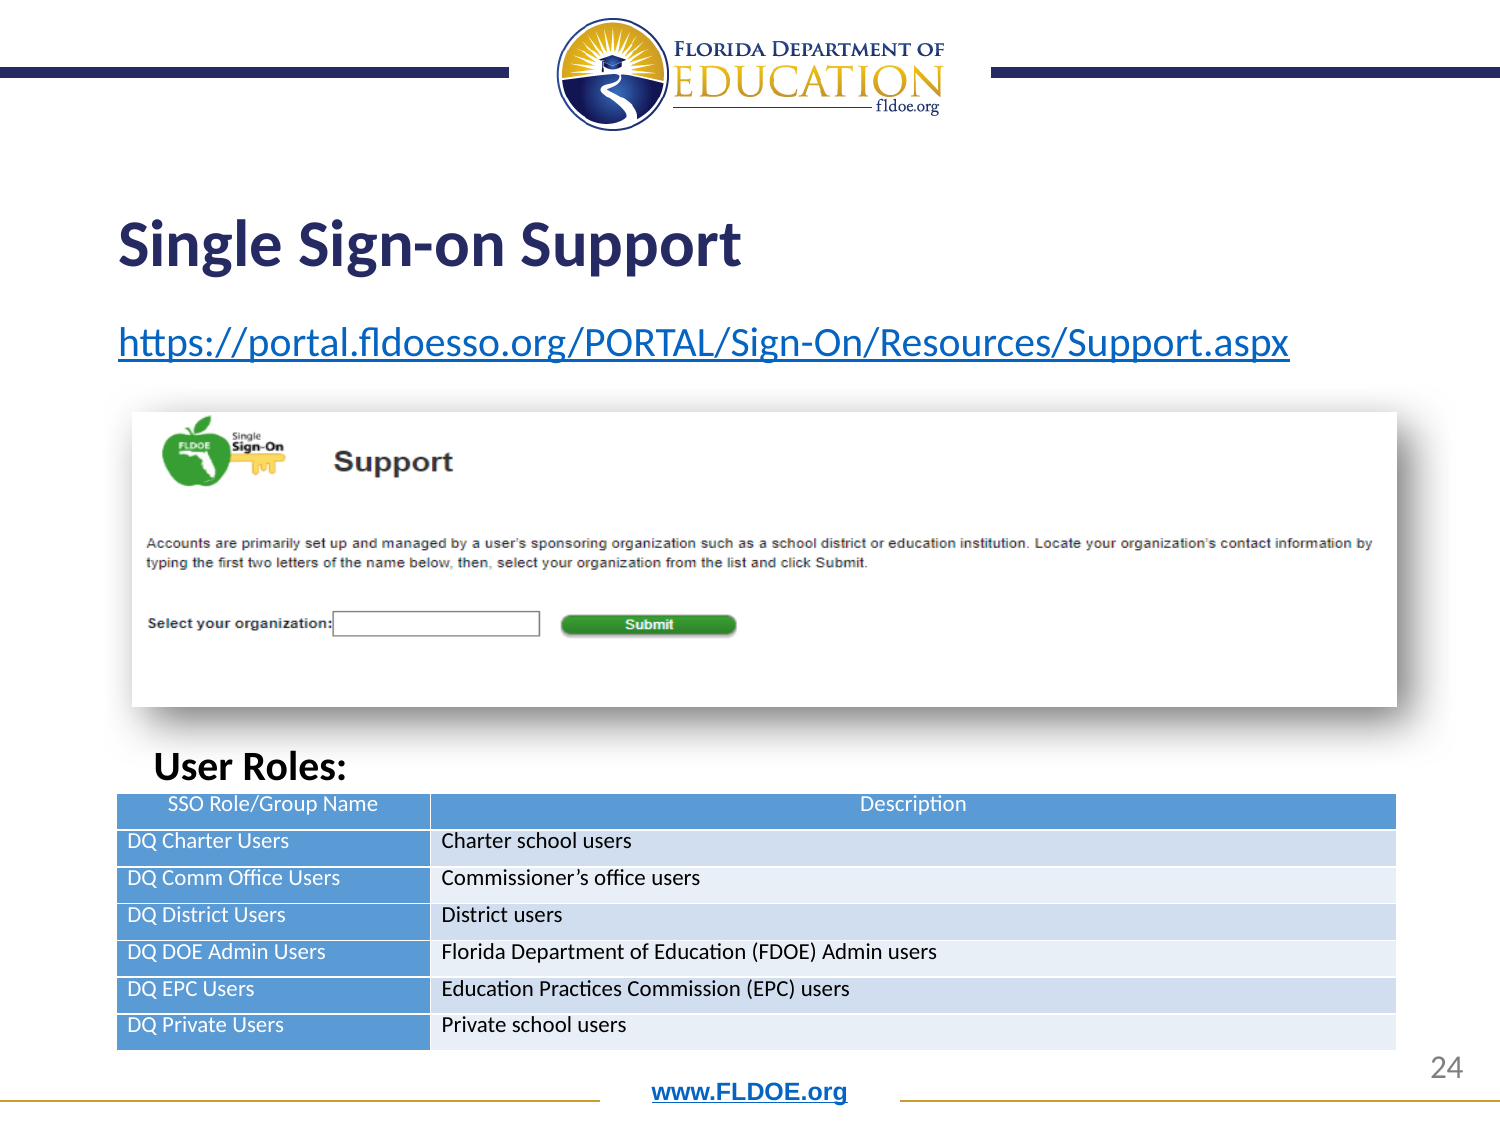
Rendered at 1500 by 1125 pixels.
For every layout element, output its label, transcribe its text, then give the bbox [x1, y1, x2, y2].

table_cell District users [431, 904, 1396, 940]
list https://portal.fldoesso.org/PORTAL/Sign-On/Resources/Support.aspx [103, 312, 1397, 1028]
table_cell DQ DOE Admin Users [117, 941, 430, 976]
table_cell Charter school users [431, 831, 1396, 866]
table_cell Florida Department of Education (FDOE) Admin users [431, 941, 1396, 976]
table_cell Commissioner’s office users [431, 868, 1396, 903]
table_cell DQ Comm Office Users [117, 868, 430, 903]
picture [538, 3, 962, 145]
table_cell DQ EPC Users [117, 978, 430, 1013]
text_box User Roles: [132, 730, 363, 796]
table_cell DQ Charter Users [117, 831, 430, 866]
picture [131, 412, 1397, 707]
table_header Description [431, 794, 1396, 829]
table_header SSO Role/Group Name [117, 794, 430, 829]
table_cell Education Practices Commission (EPC) users [431, 978, 1396, 1013]
table_cell DQ District Users [117, 904, 430, 940]
table_cell Private school users [431, 1015, 1396, 1050]
title Single Sign-on Support [103, 158, 1397, 289]
table_cell DQ Private Users [117, 1015, 430, 1050]
